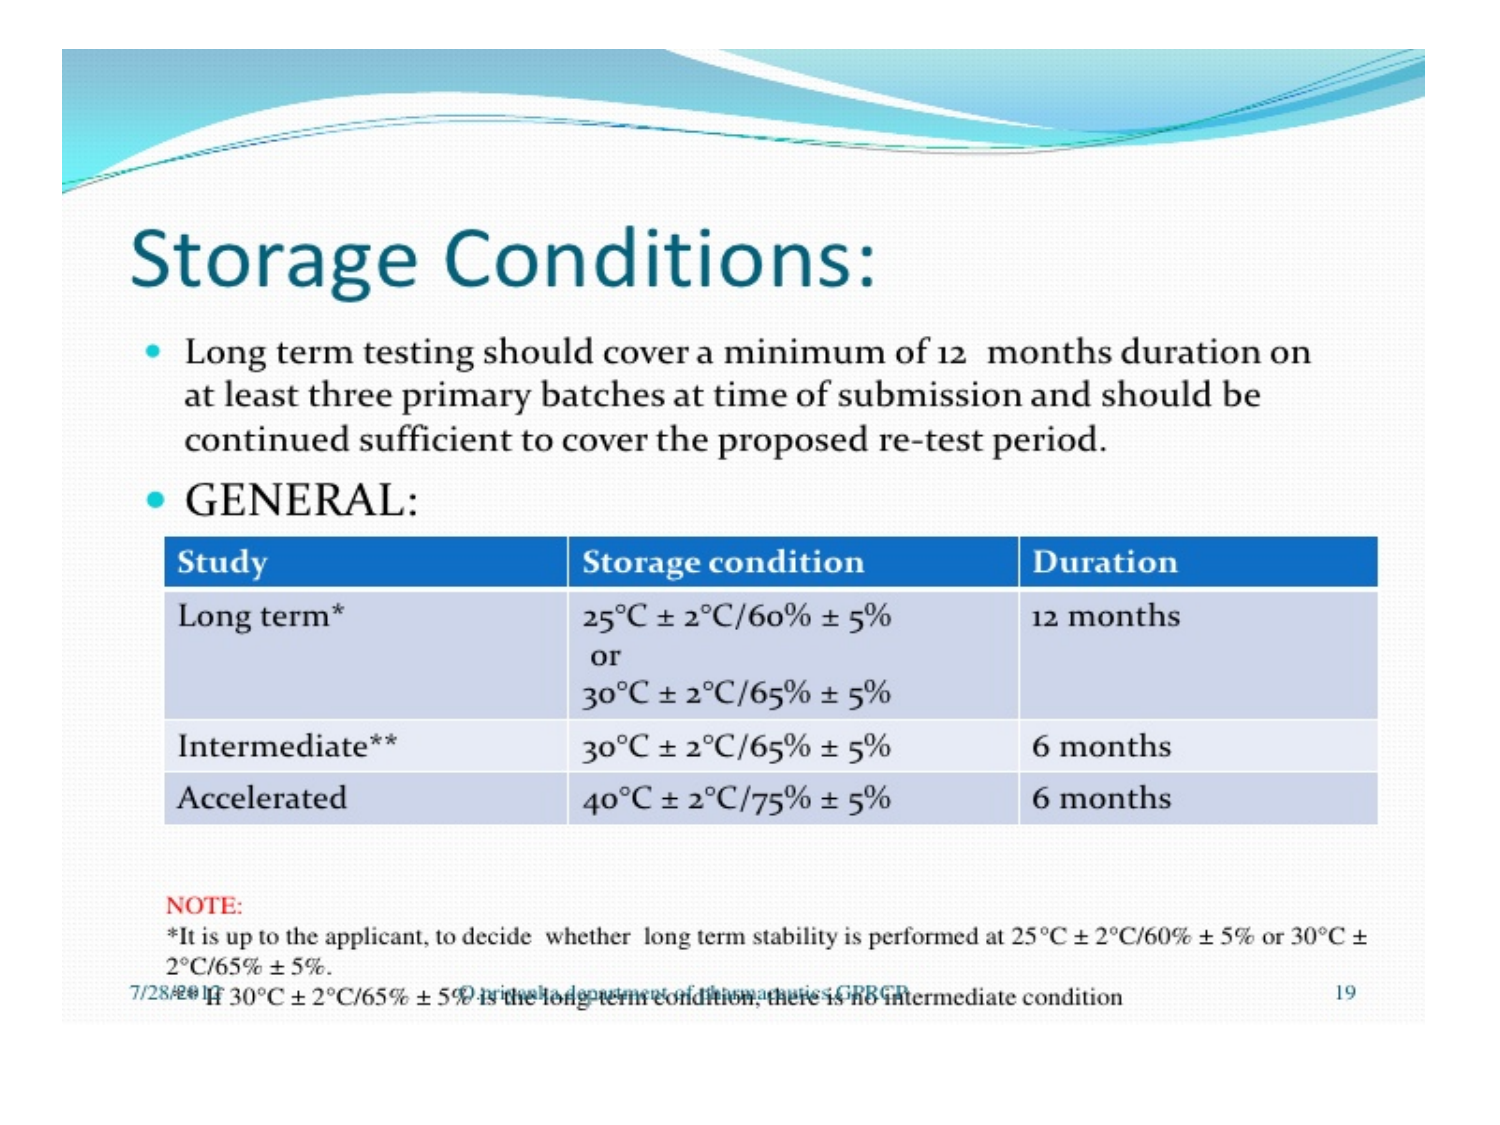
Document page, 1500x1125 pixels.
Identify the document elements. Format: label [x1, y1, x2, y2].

picture [62, 49, 1426, 1026]
